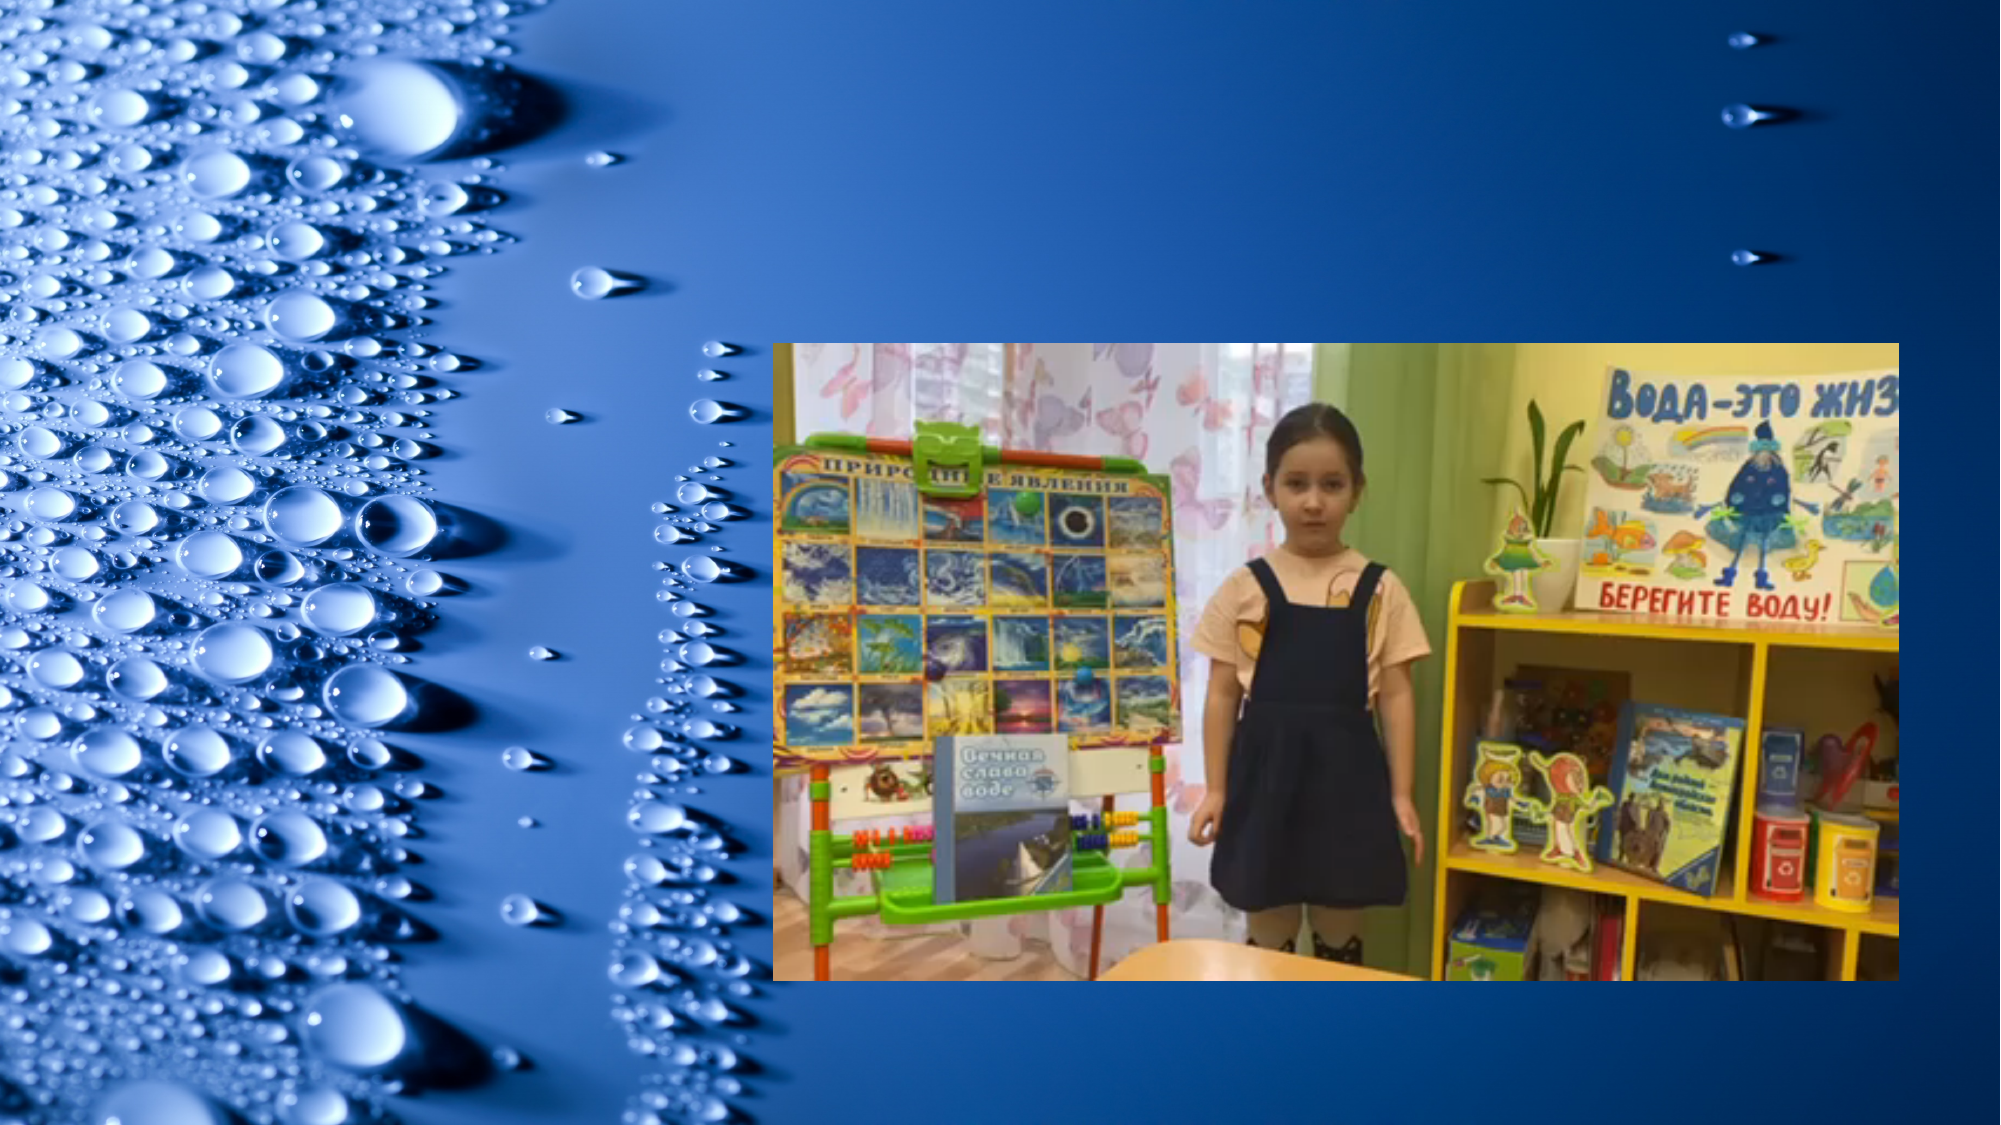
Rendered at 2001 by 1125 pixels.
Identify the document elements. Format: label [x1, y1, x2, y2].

picture [0, 0, 2000, 1125]
list [772, 342, 1900, 982]
